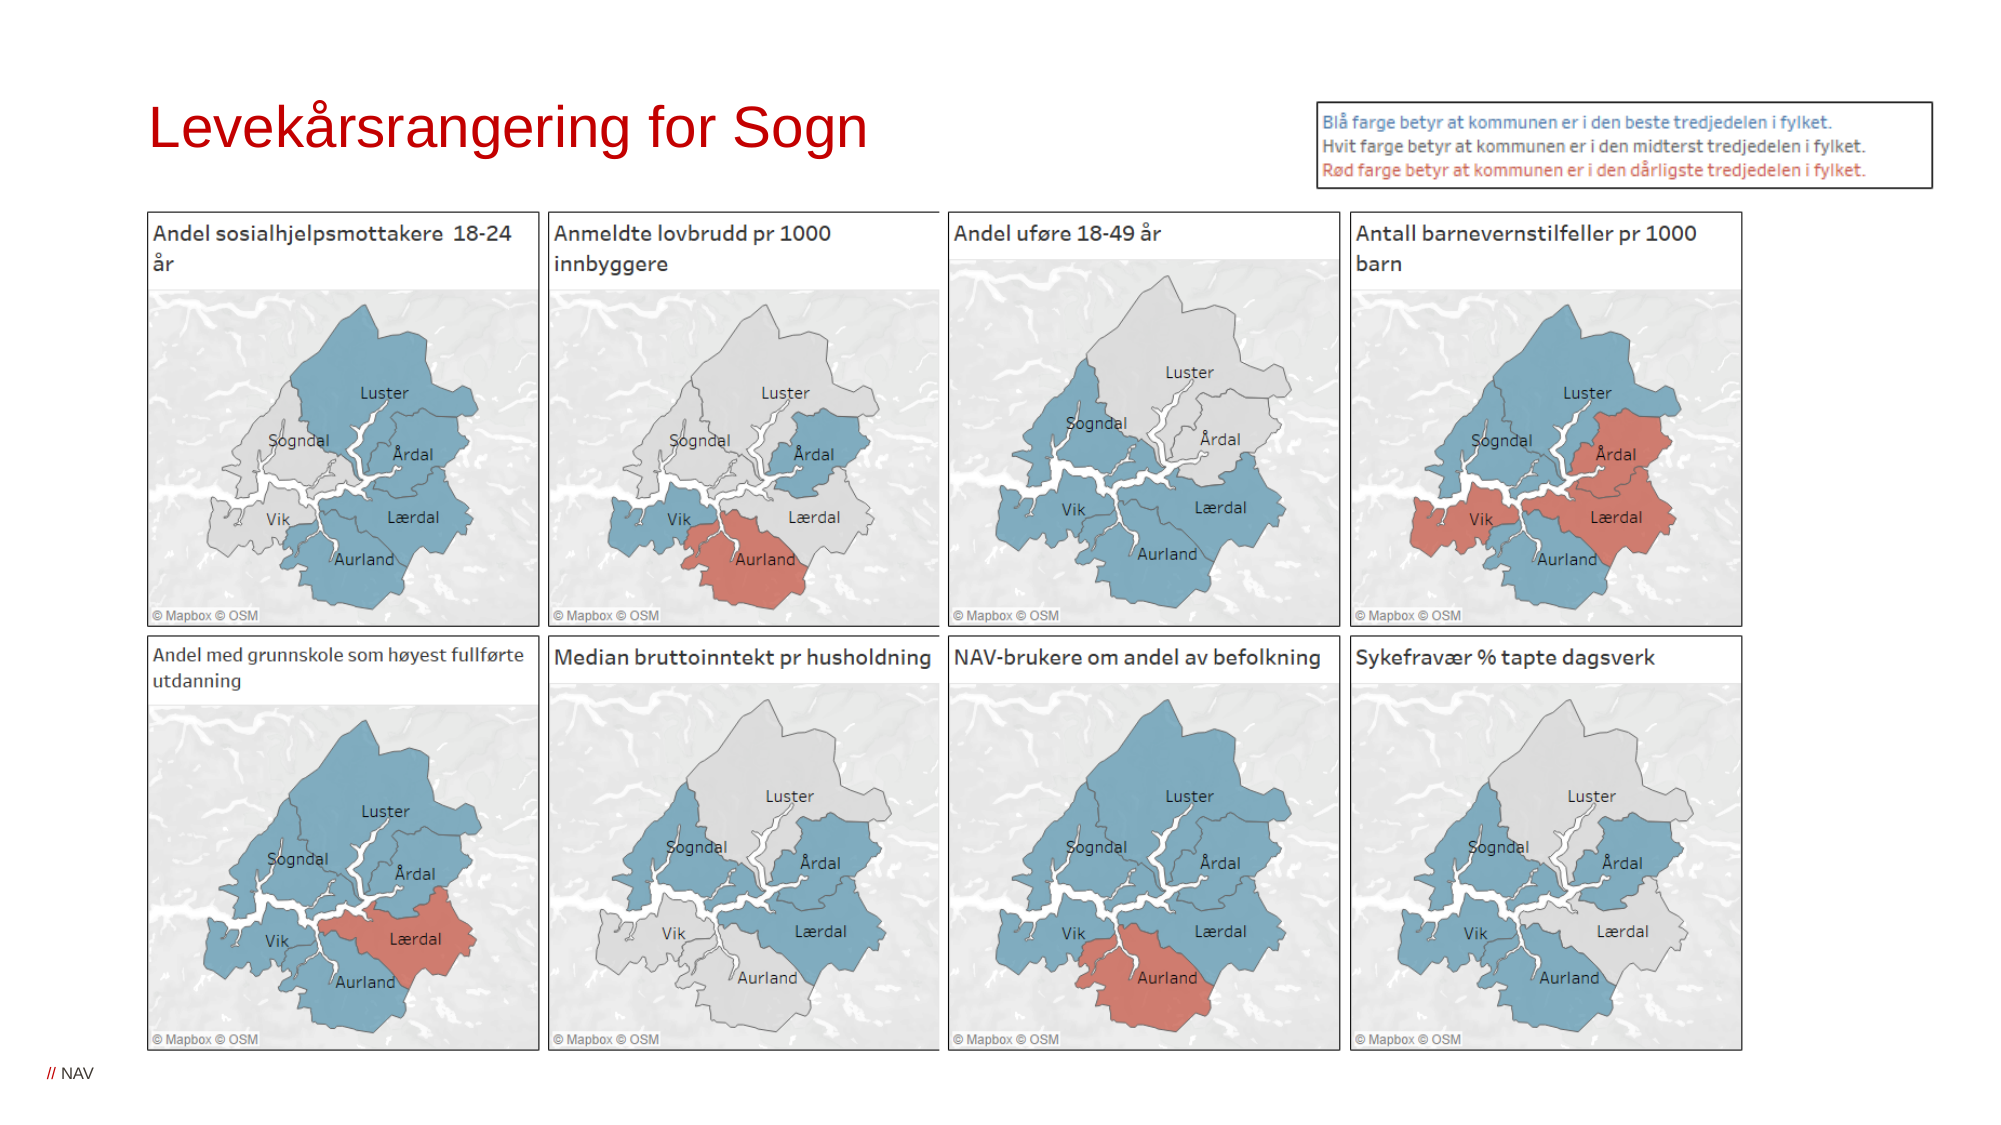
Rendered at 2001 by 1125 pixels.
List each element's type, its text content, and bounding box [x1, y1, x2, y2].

picture [1312, 97, 1938, 194]
picture [137, 211, 1752, 1061]
title Levekårsrangering for Sogn [133, 71, 1859, 186]
